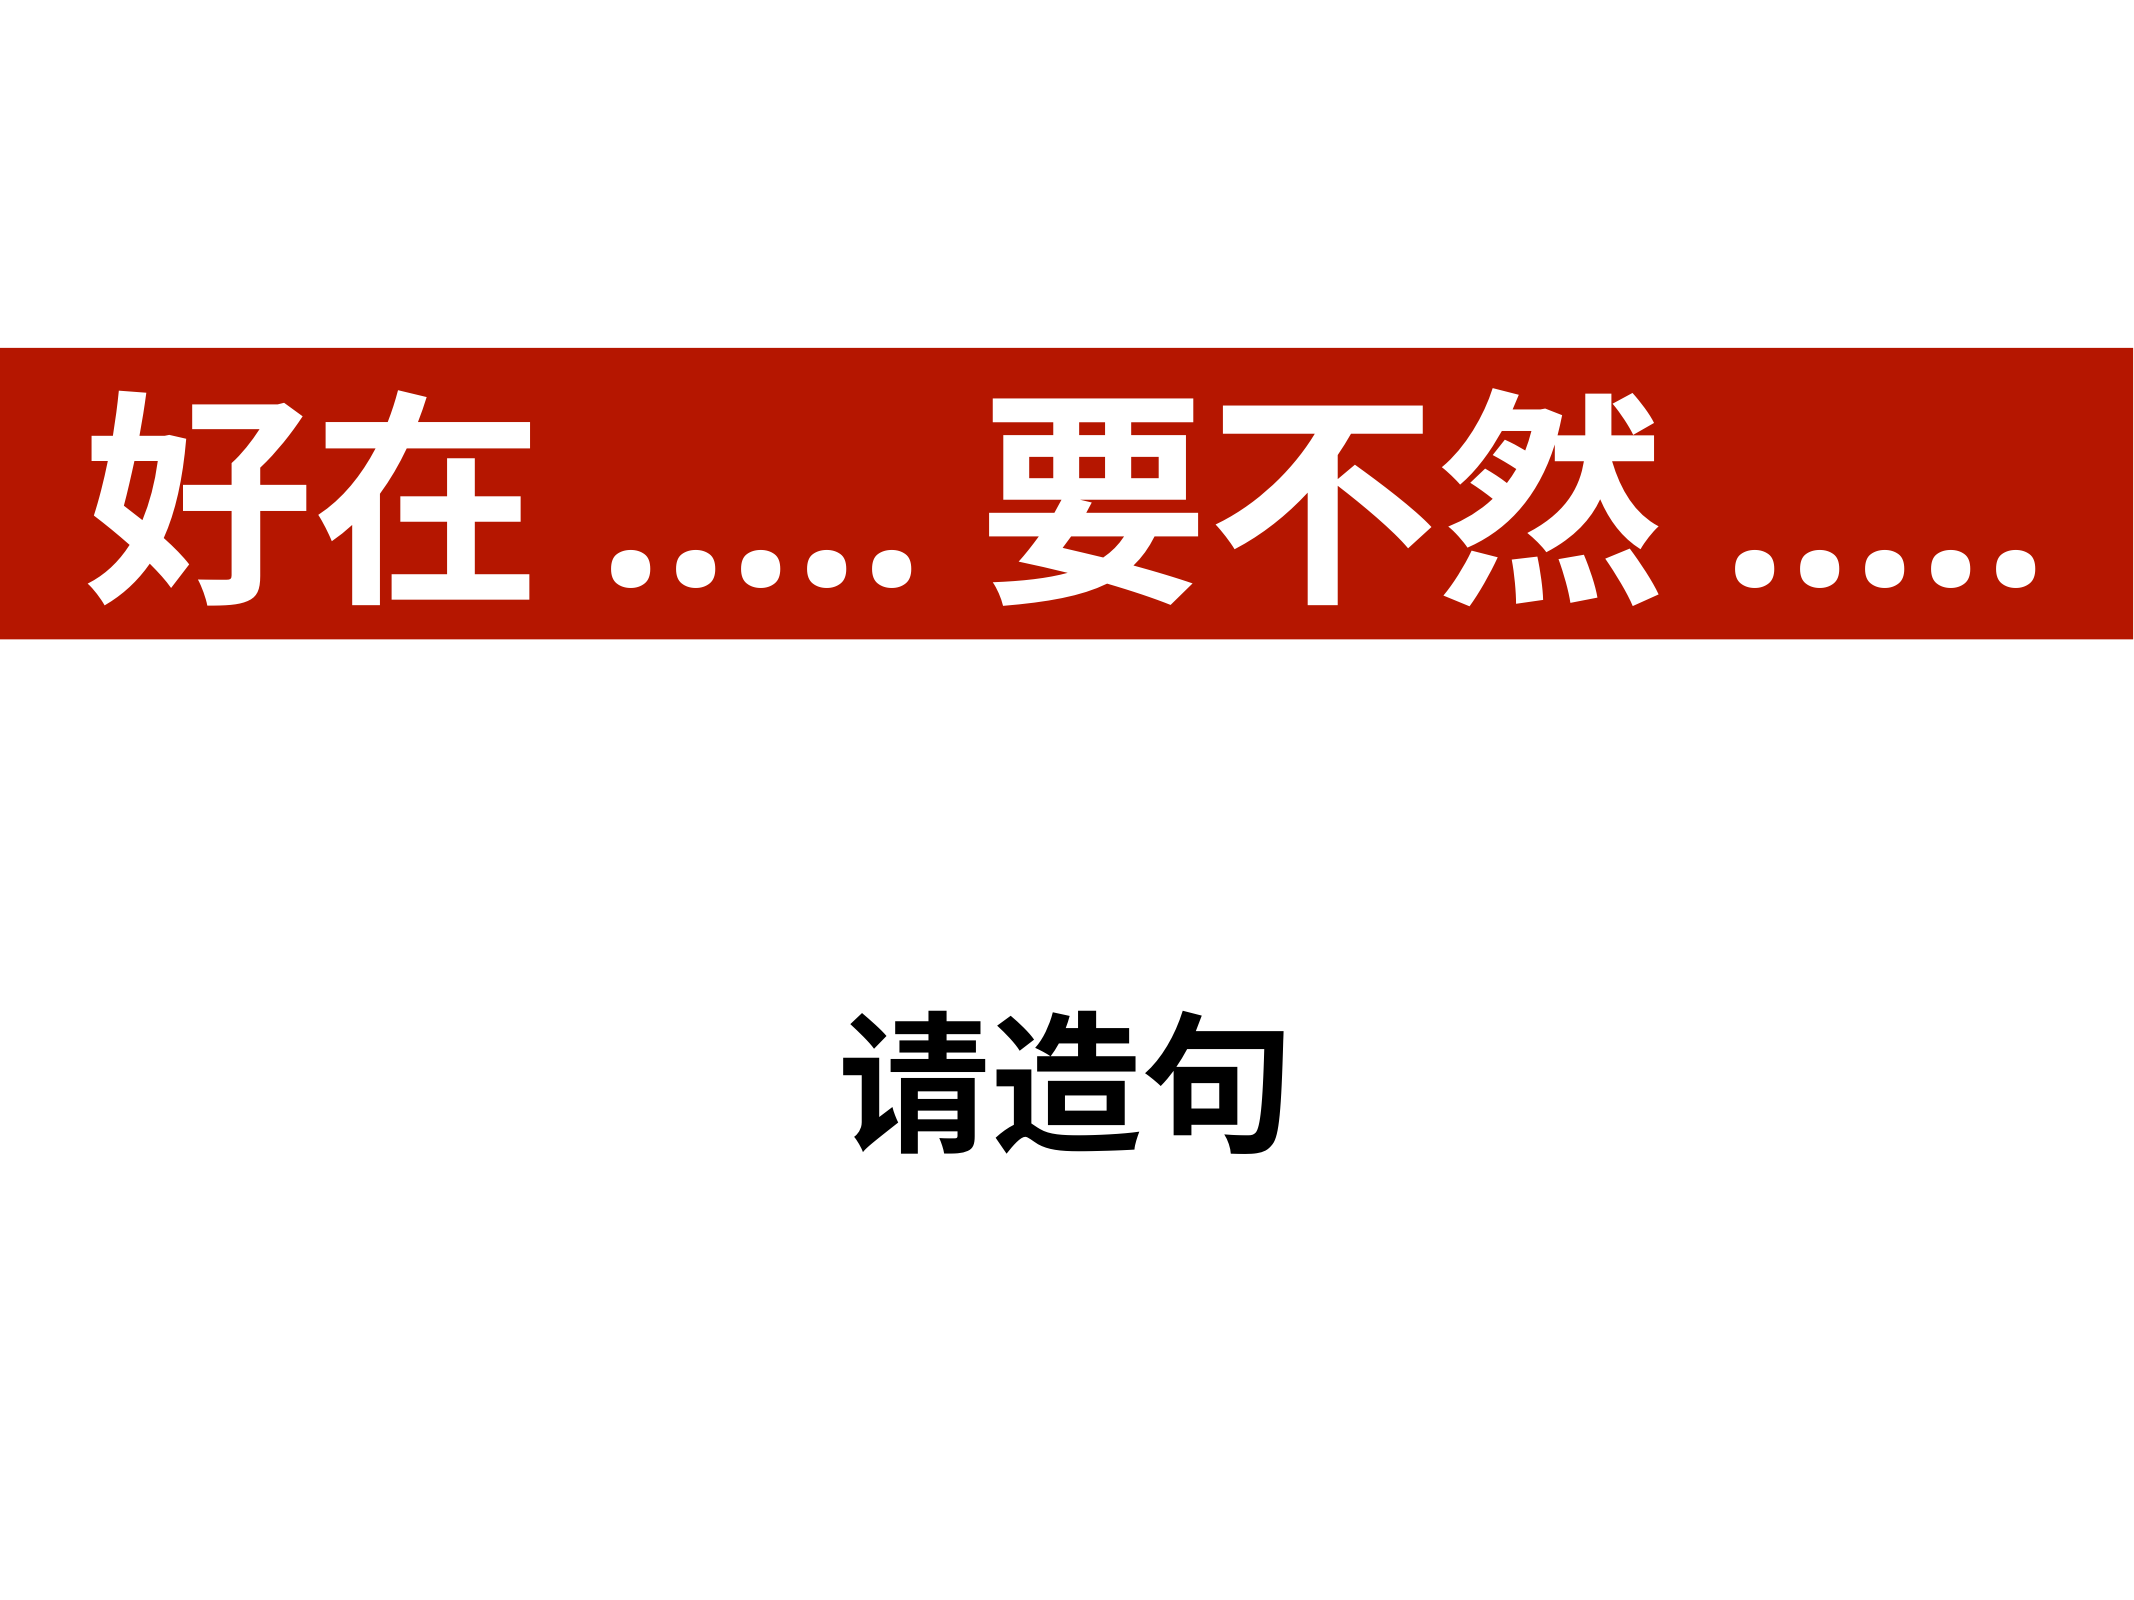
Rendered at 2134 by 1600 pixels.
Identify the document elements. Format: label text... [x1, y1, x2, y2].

text_box 请造句 [830, 979, 1303, 1179]
text_box 好在.....要不然..... [0, 347, 2134, 640]
